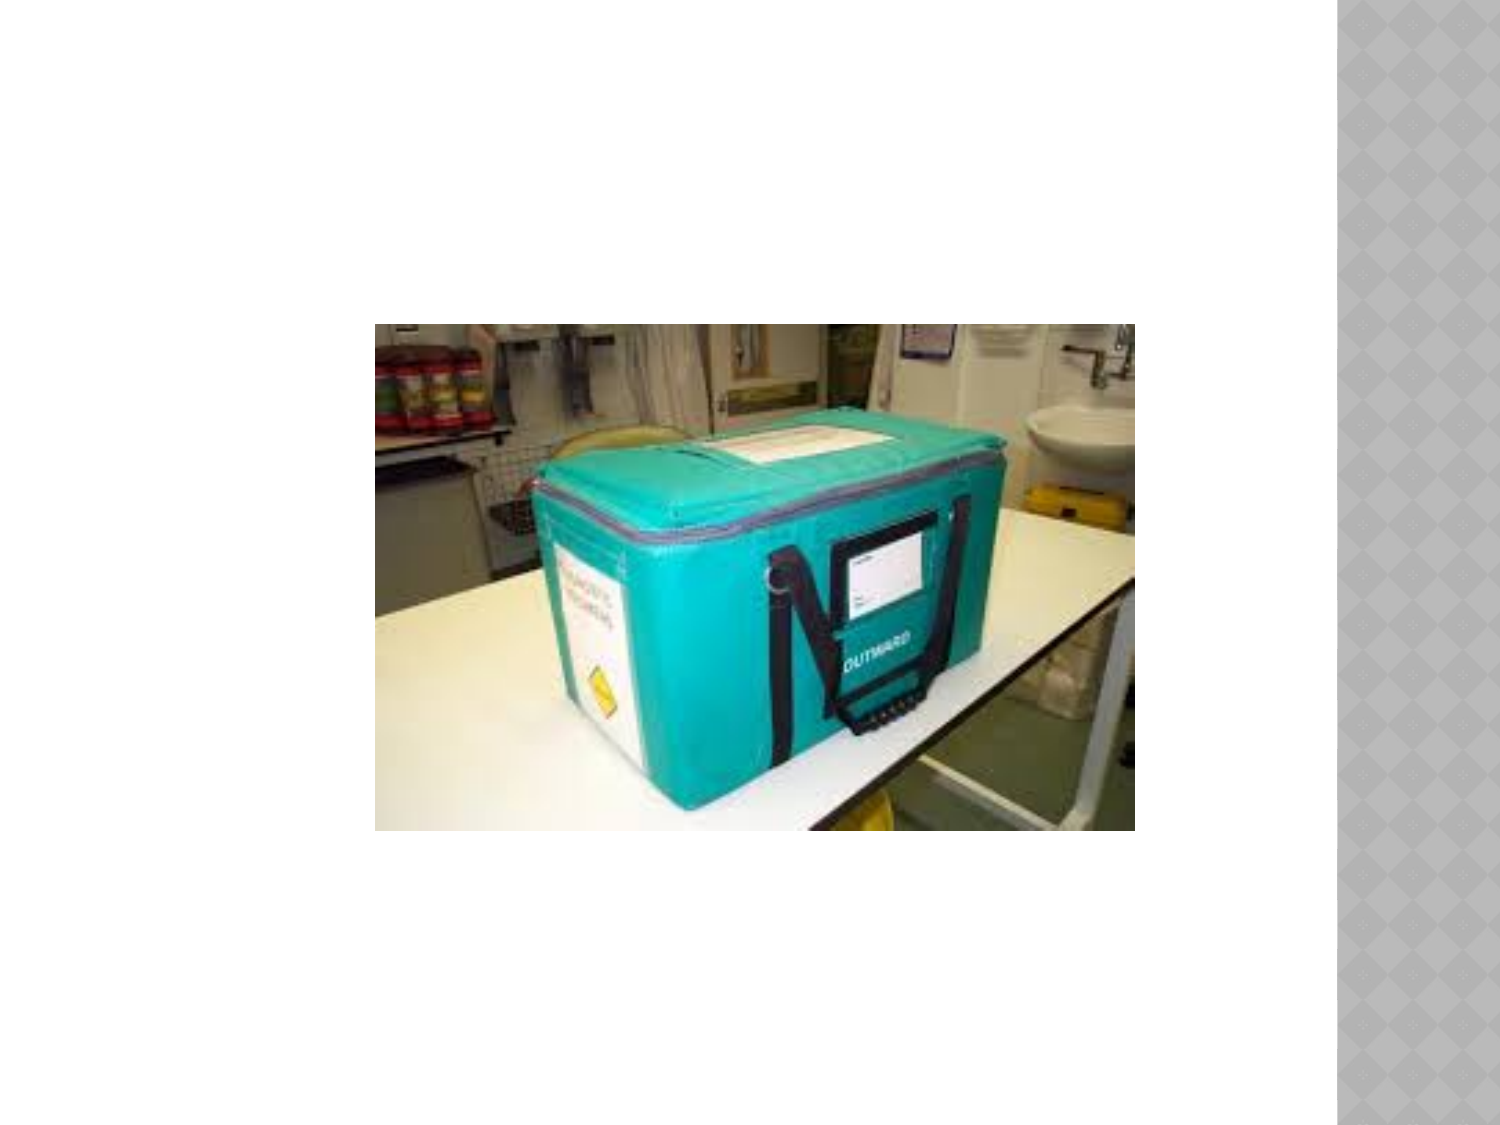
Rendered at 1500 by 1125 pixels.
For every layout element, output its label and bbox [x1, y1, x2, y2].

picture [374, 324, 1135, 831]
